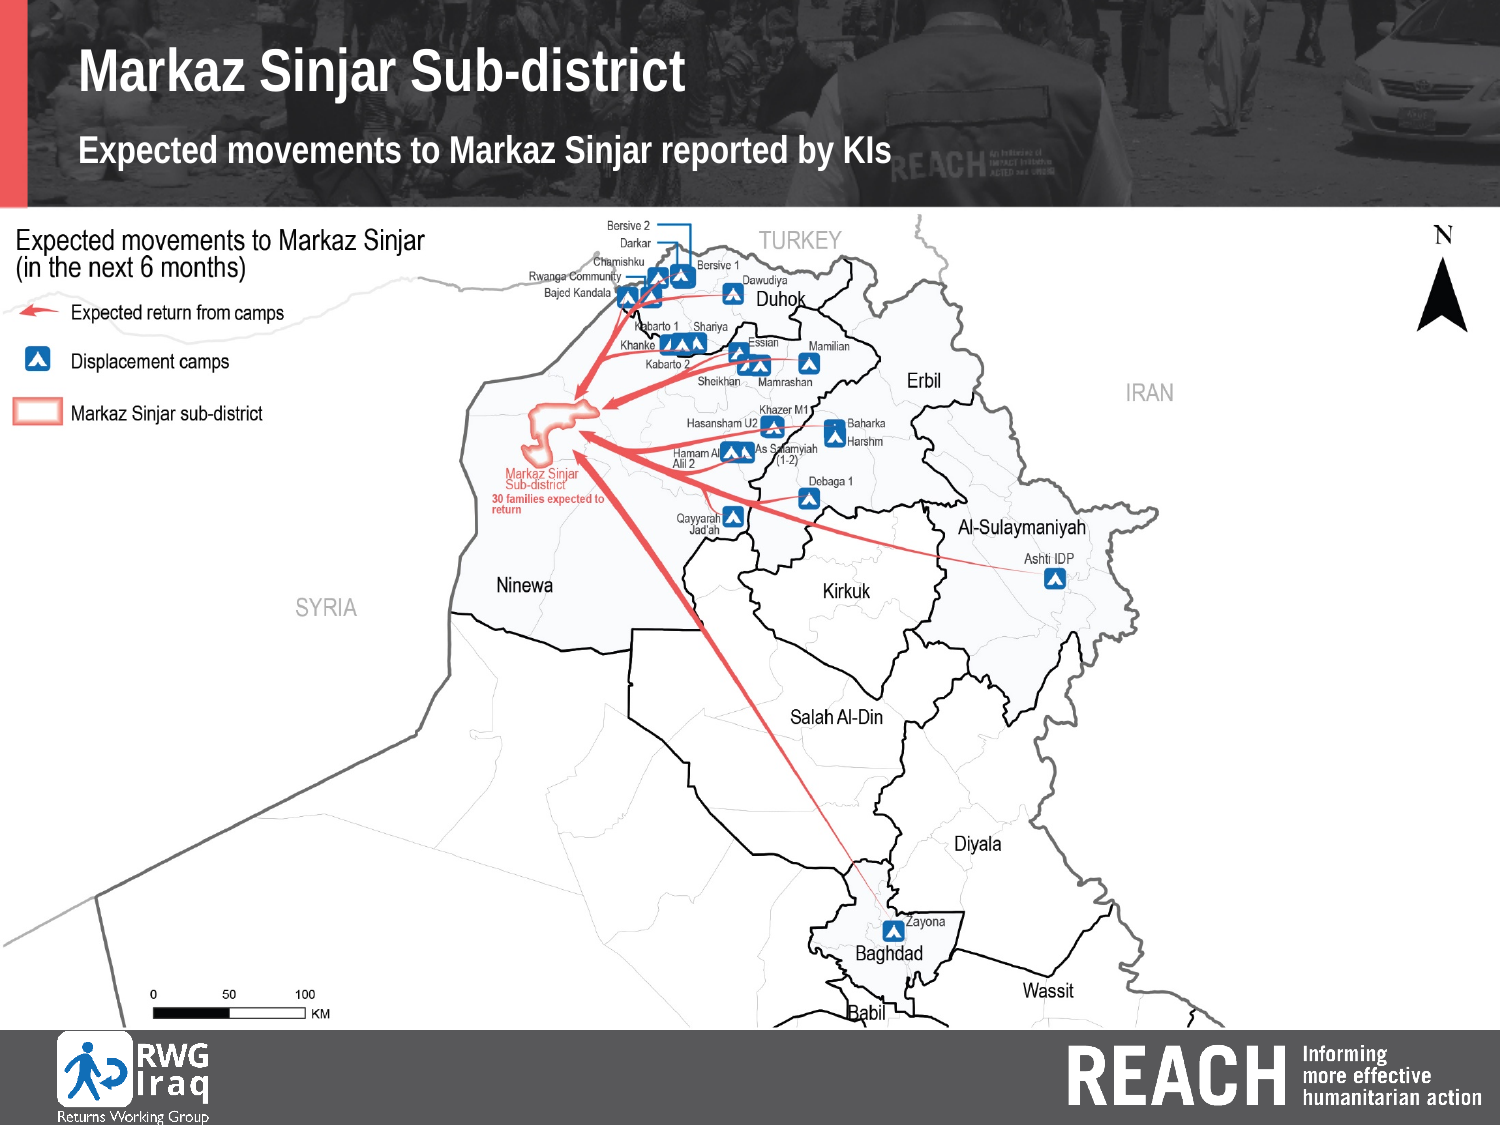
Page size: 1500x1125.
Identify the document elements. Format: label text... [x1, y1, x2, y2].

picture [0, 0, 1500, 1125]
text_box Markaz Sinjar Sub-district Expected movements to Markaz Sinjar reported by KIs [63, 43, 1428, 163]
